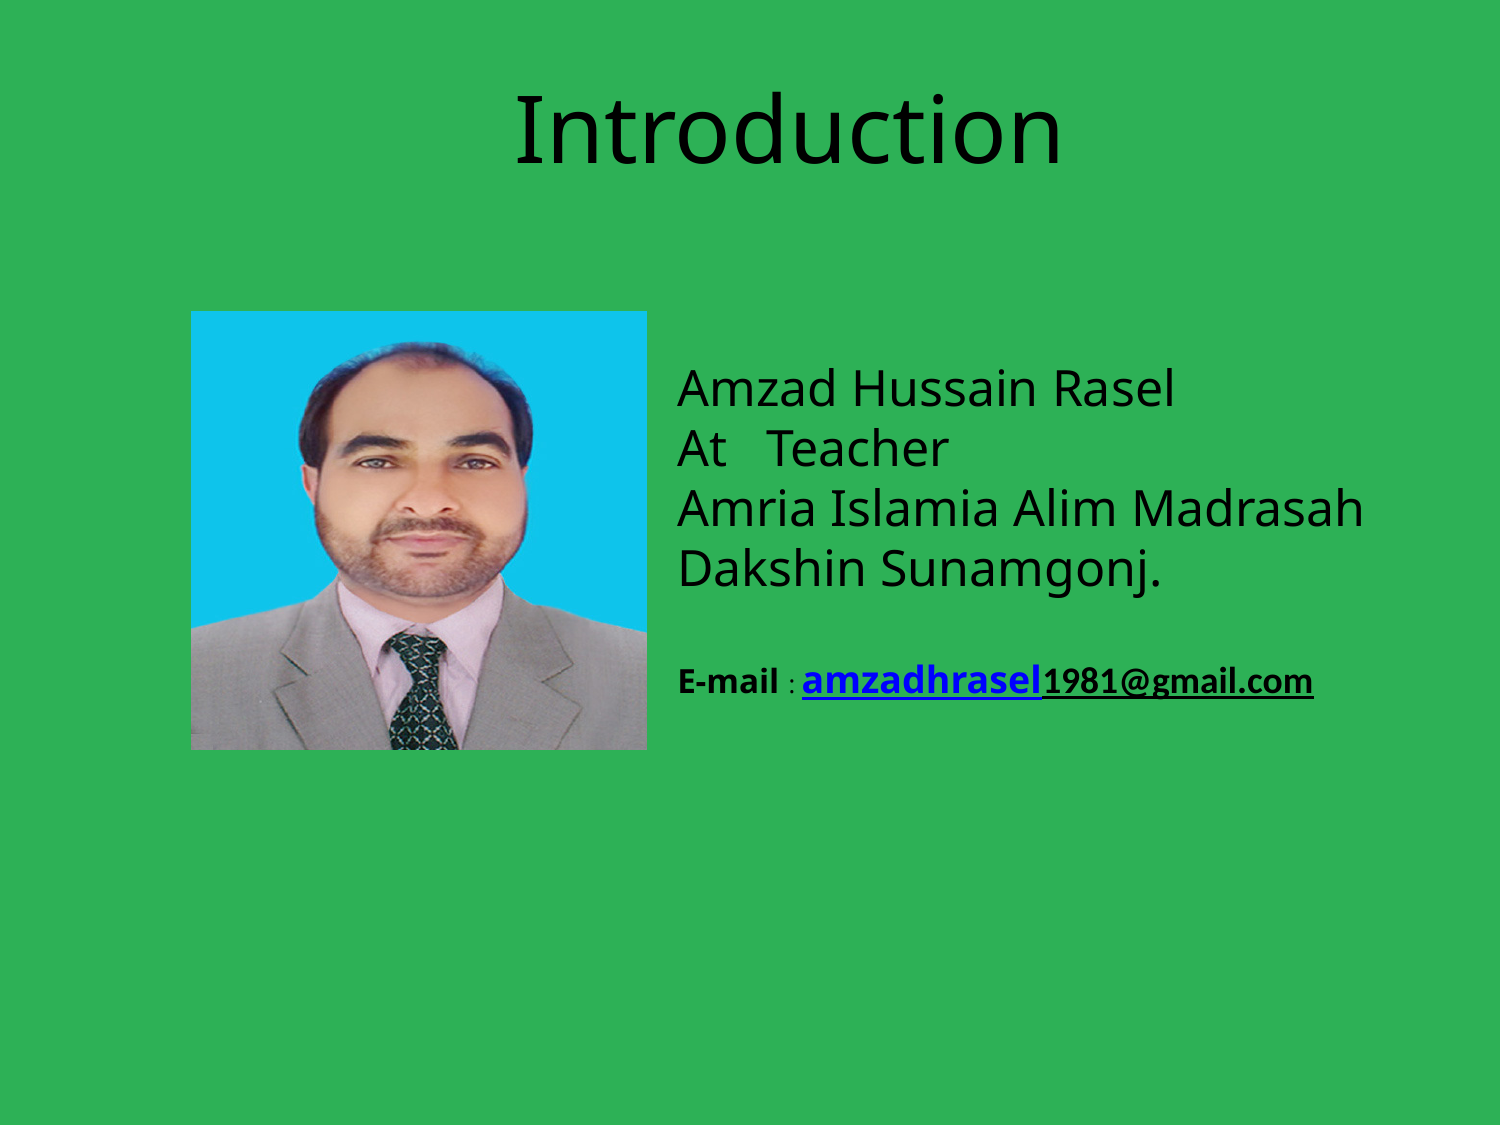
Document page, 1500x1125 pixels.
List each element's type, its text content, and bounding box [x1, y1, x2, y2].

text_box Introduction [499, 62, 1124, 190]
text_box Amzad Hussain Rasel At Teacher Amria Islamia Alim Madrasah Dakshin Sunamgonj. E-mail : amzadhrasel1981@gmail.com [662, 348, 1438, 715]
picture [191, 311, 647, 751]
